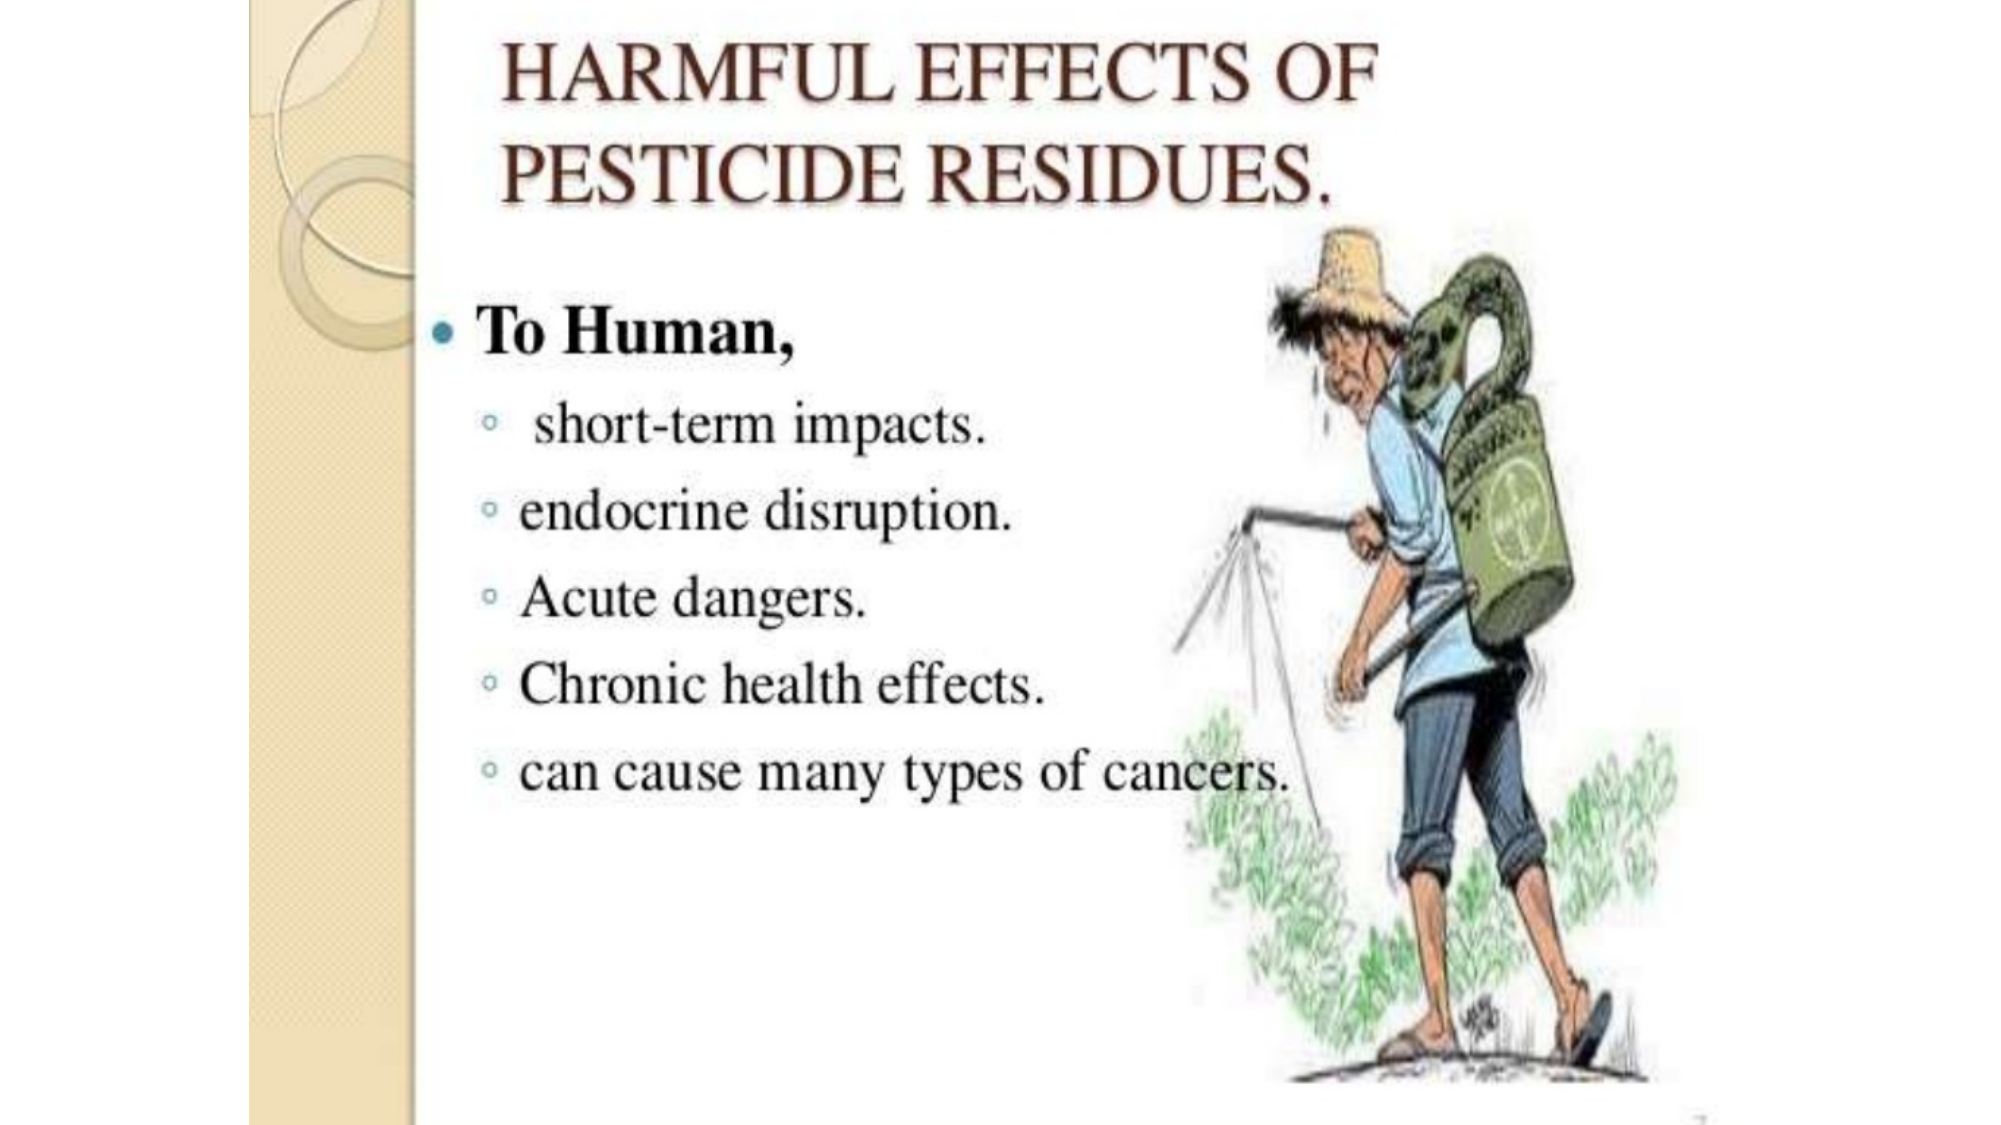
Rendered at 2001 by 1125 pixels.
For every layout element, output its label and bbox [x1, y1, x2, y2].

picture [249, 0, 1750, 1125]
